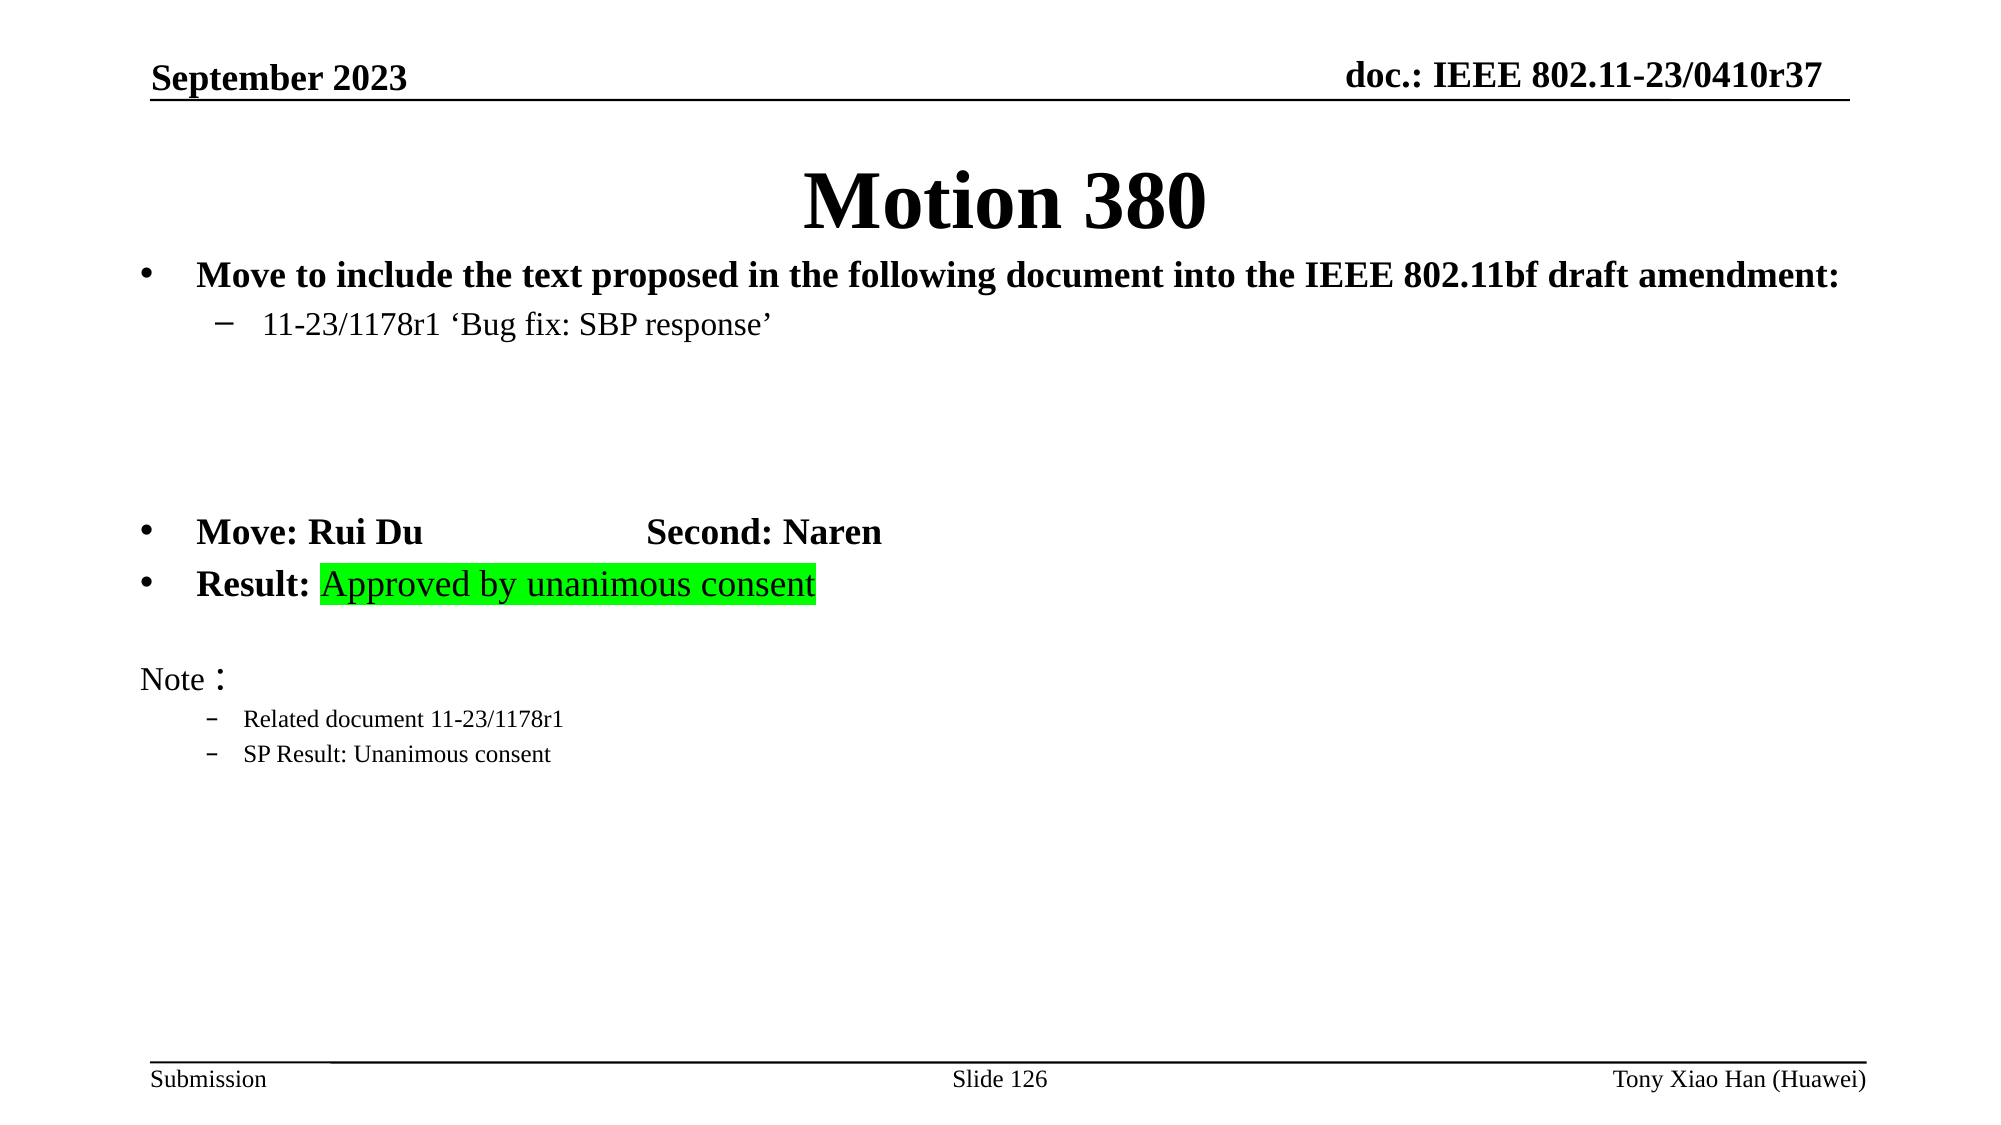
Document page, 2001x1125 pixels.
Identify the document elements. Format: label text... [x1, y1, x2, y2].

text_box Move to include the text proposed in the following document into the IEEE 802.11bf draft amendment: 11-23/1178r1 ‘Bug fix: SBP response’ Move: Rui Du Second: Naren Result: Approved by unanimous consent Note： Related document 11-23/1178r1 SP Result: Unanimous consent [125, 212, 1888, 900]
text_box Motion 380 [368, 137, 1644, 212]
